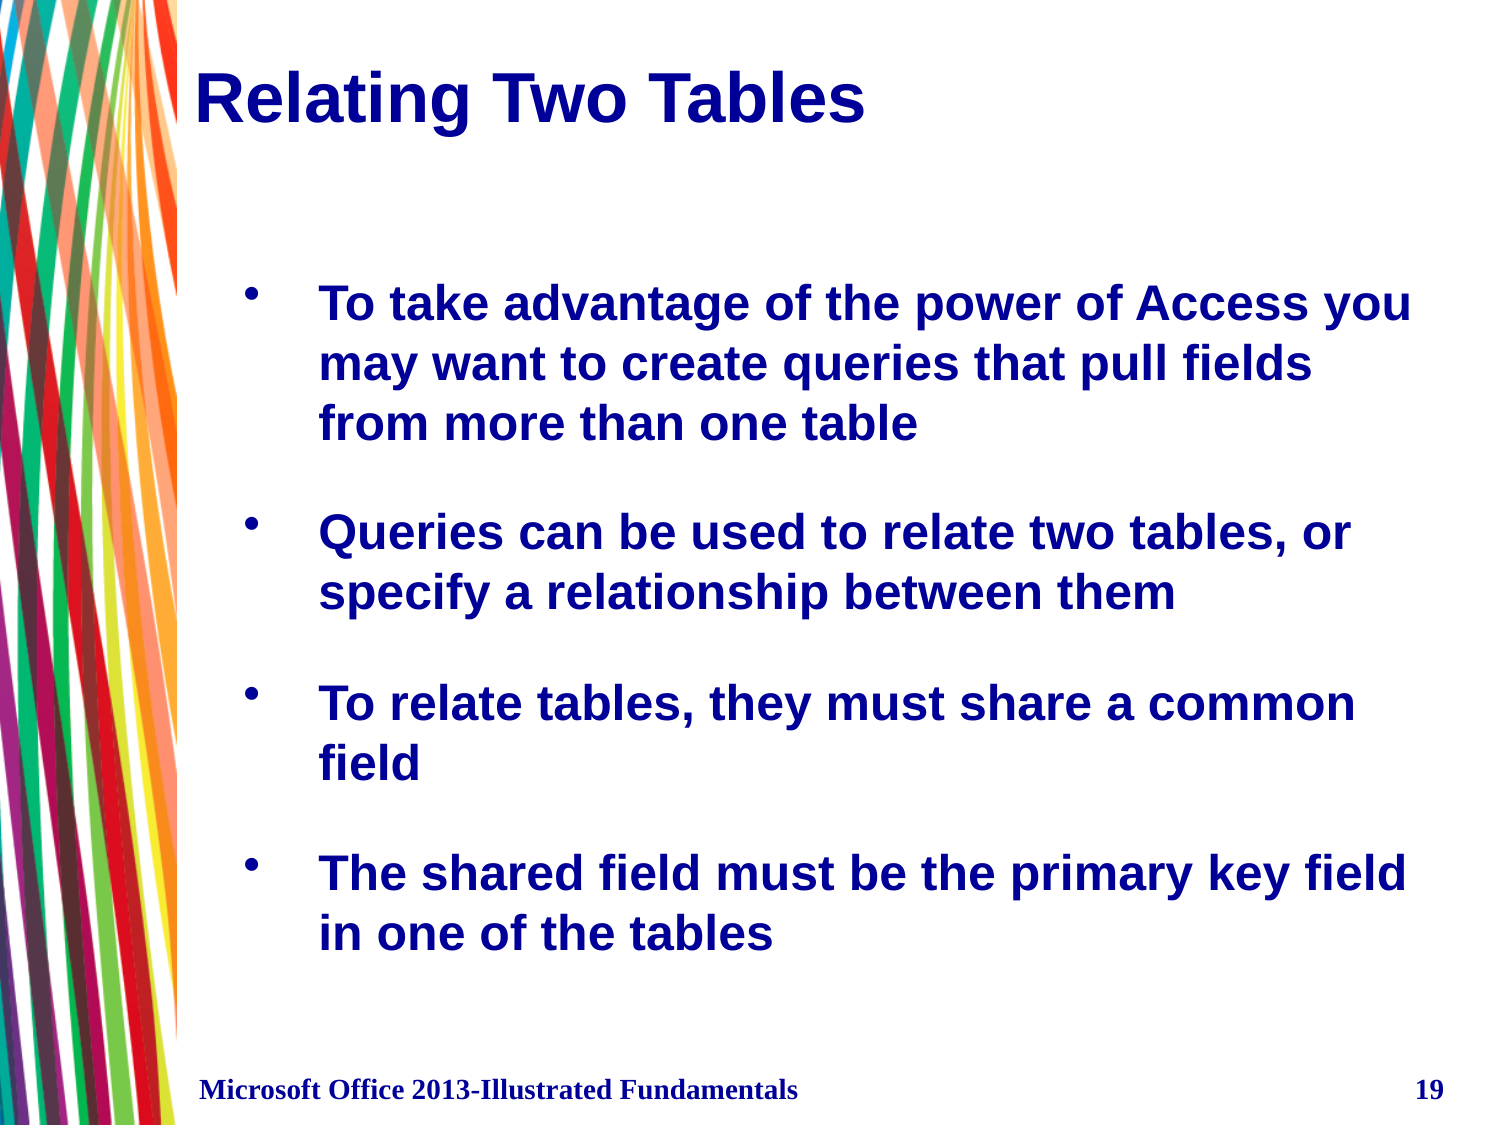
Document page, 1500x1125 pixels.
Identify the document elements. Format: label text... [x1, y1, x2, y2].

footer Microsoft Office 2013-Illustrated Fundamentals [183, 1062, 1147, 1125]
picture [0, 0, 177, 1125]
list To take advantage of the power of Access you may want to create queries that pull fields from more than one table Queries can be used to relate two tables, or specify a relationship between them To relate tables, they must share a common field The shared field must be the primary key field in one of the tables [228, 262, 1429, 1050]
title Relating Two Tables [178, 0, 1500, 190]
slide_number 19 [1356, 1062, 1460, 1105]
